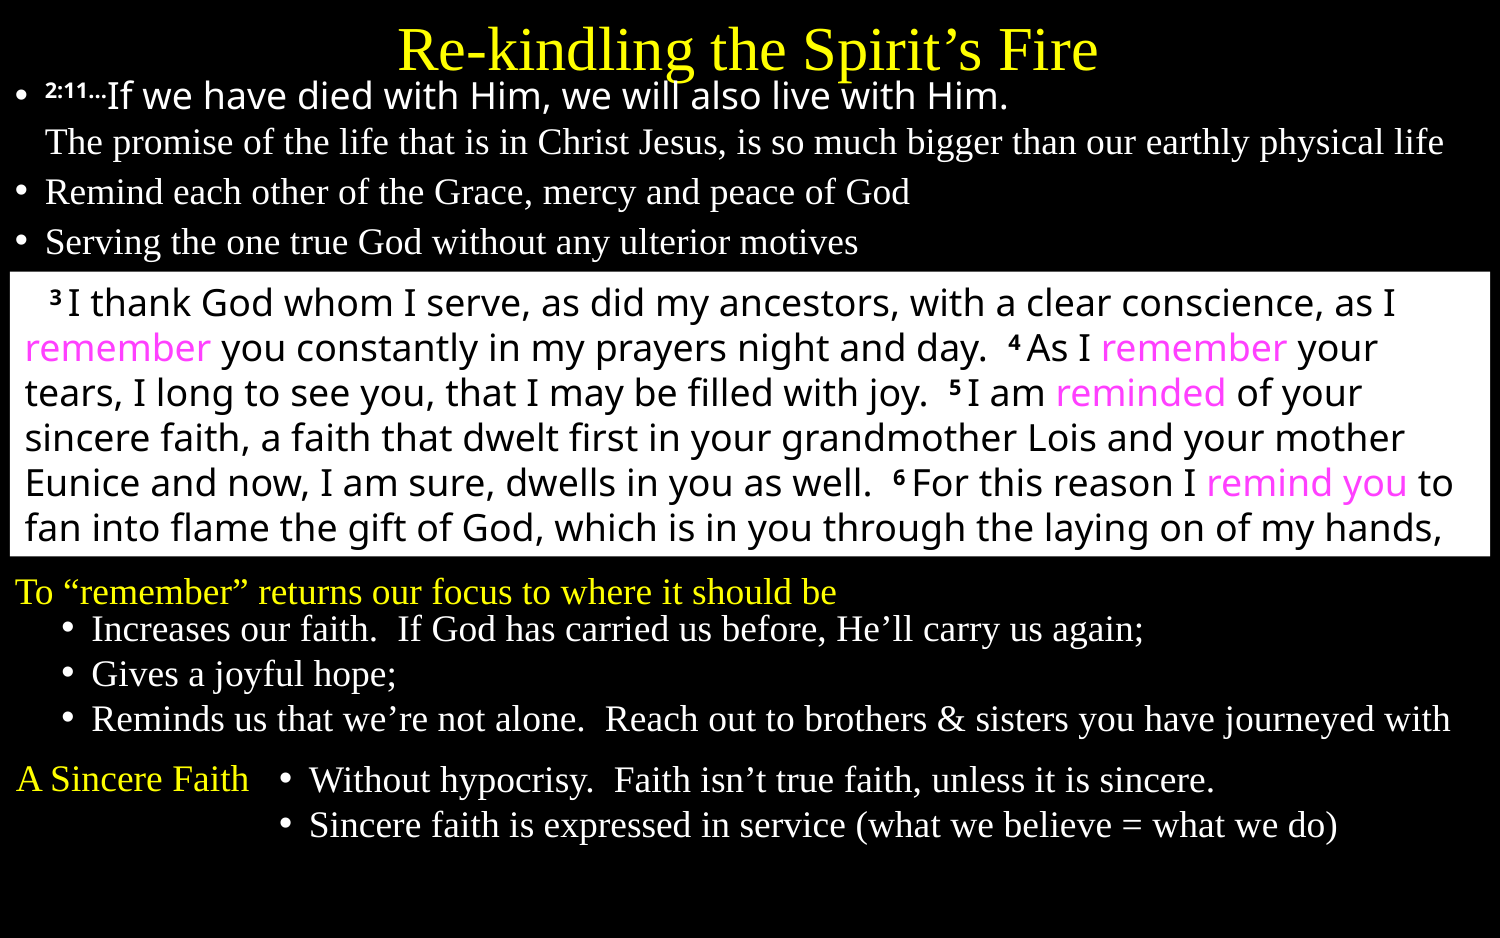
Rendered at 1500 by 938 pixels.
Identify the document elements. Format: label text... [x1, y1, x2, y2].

text_box Increases our faith. If God has carried us before, He’ll carry us again; Gives a joyful hope; Reminds us that we’re not alone. Reach out to brothers & sisters you have journeyed with [46, 596, 1490, 747]
text_box Without hypocrisy. Faith isn’t true faith, unless it is sincere. Sincere faith is expressed in service (what we believe = what we do) [264, 747, 1490, 853]
text_box 2:11...If we have died with Him, we will also live with Him. The promise of the life that is in Christ Jesus, is so much bigger than our earthly physical life [0, 64, 1499, 170]
text_box Serving the one true God without any ulterior motives [0, 210, 1458, 270]
text_box Remind each other of the Grace, mercy and peace of God [0, 159, 1458, 210]
text_box A Sincere Faith [1, 746, 278, 806]
text_box 3 I thank God whom I serve, as did my ancestors, with a clear conscience, as I remember you constantly in my prayers night and day. 4 As I remember your tears, I long to see you, that I may be filled with joy. 5 I am reminded of your sincere faith, a faith that dwelt first in your grandmother Lois and your mother Eunice and now, I am sure, dwells in you as well. 6 For this reason I remind you to fan into flame the gift of God, which is in you through the laying on of my hands, [9, 271, 1491, 557]
text_box Re-kindling the Spirit’s Fire [0, 0, 1497, 64]
text_box To “remember” returns our focus to where it should be [0, 559, 1424, 620]
